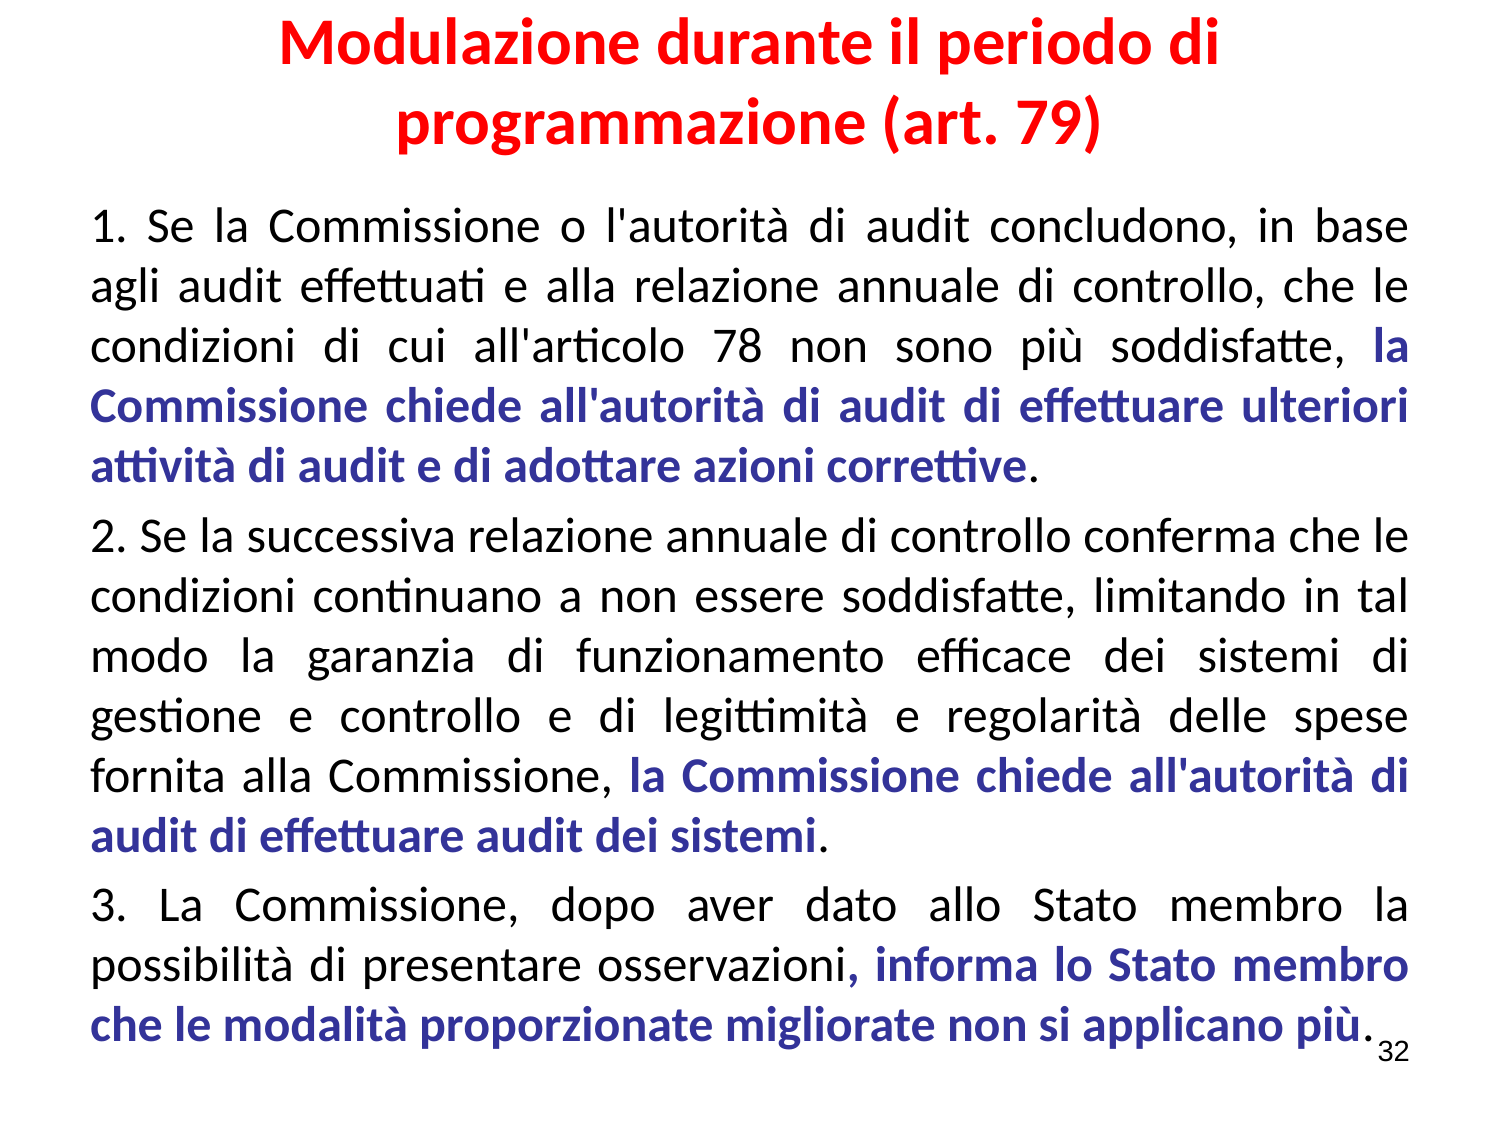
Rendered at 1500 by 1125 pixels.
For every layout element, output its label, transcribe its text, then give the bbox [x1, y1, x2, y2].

list 1. Se la Commissione o l'autorità di audit concludono, in base agli audit effettuati e alla relazione annuale di controllo, che le condizioni di cui all'articolo 78 non sono più soddisfatte, la Commissione chiede all'autorità di audit di effettuare ulteriori attività di audit e di adottare azioni correttive. 2. Se la successiva relazione annuale di controllo conferma che le condizioni continuano a non essere soddisfatte, limitando in tal modo la garanzia di funzionamento efficace dei sistemi di gestione e controllo e di legittimità e regolarità delle spese fornita alla Commissione, la Commissione chiede all'autorità di audit di effettuare audit dei sistemi. 3. La Commissione, dopo aver dato allo Stato membro la possibilità di presentare osservazioni, informa lo Stato membro che le modalità proporzionate migliorate non si applicano più. [74, 184, 1426, 1036]
title Modulazione durante il periodo di programmazione (art. 79) [74, 18, 1426, 138]
slide_number 32 [1074, 1024, 1426, 1103]
